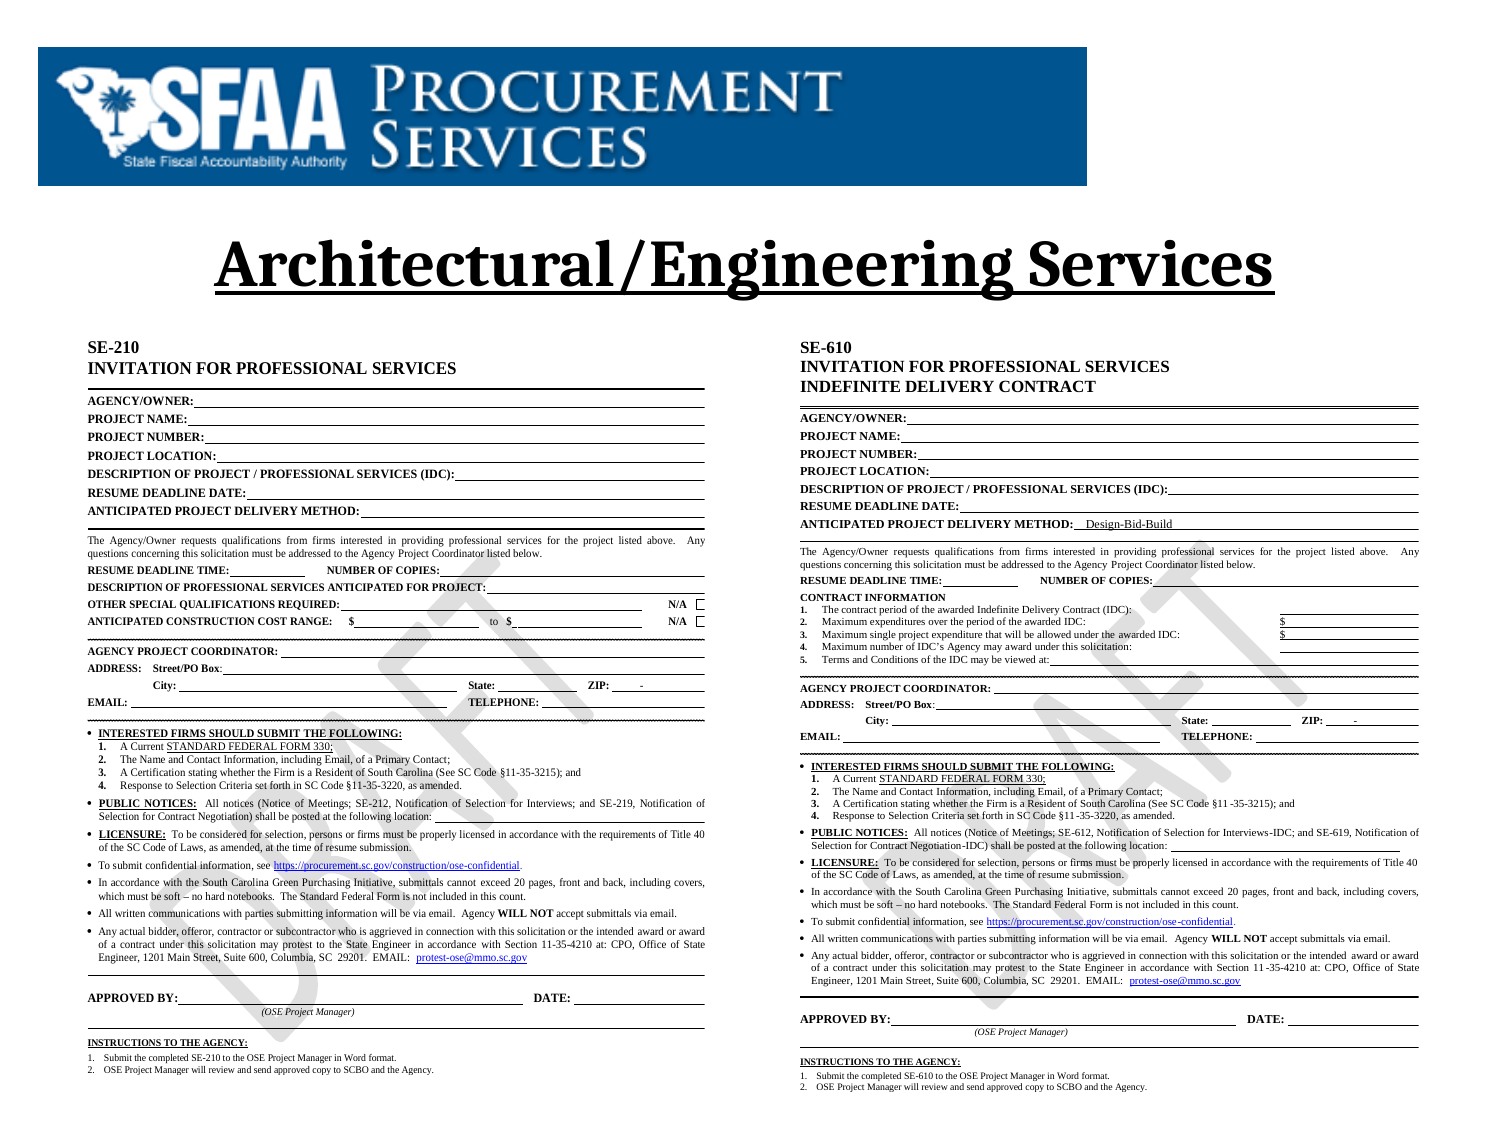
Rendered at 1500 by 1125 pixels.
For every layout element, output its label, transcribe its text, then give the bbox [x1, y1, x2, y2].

picture [87, 337, 705, 1076]
picture [799, 337, 1419, 1093]
text_box Architectural/Engineering Services [200, 212, 1363, 308]
